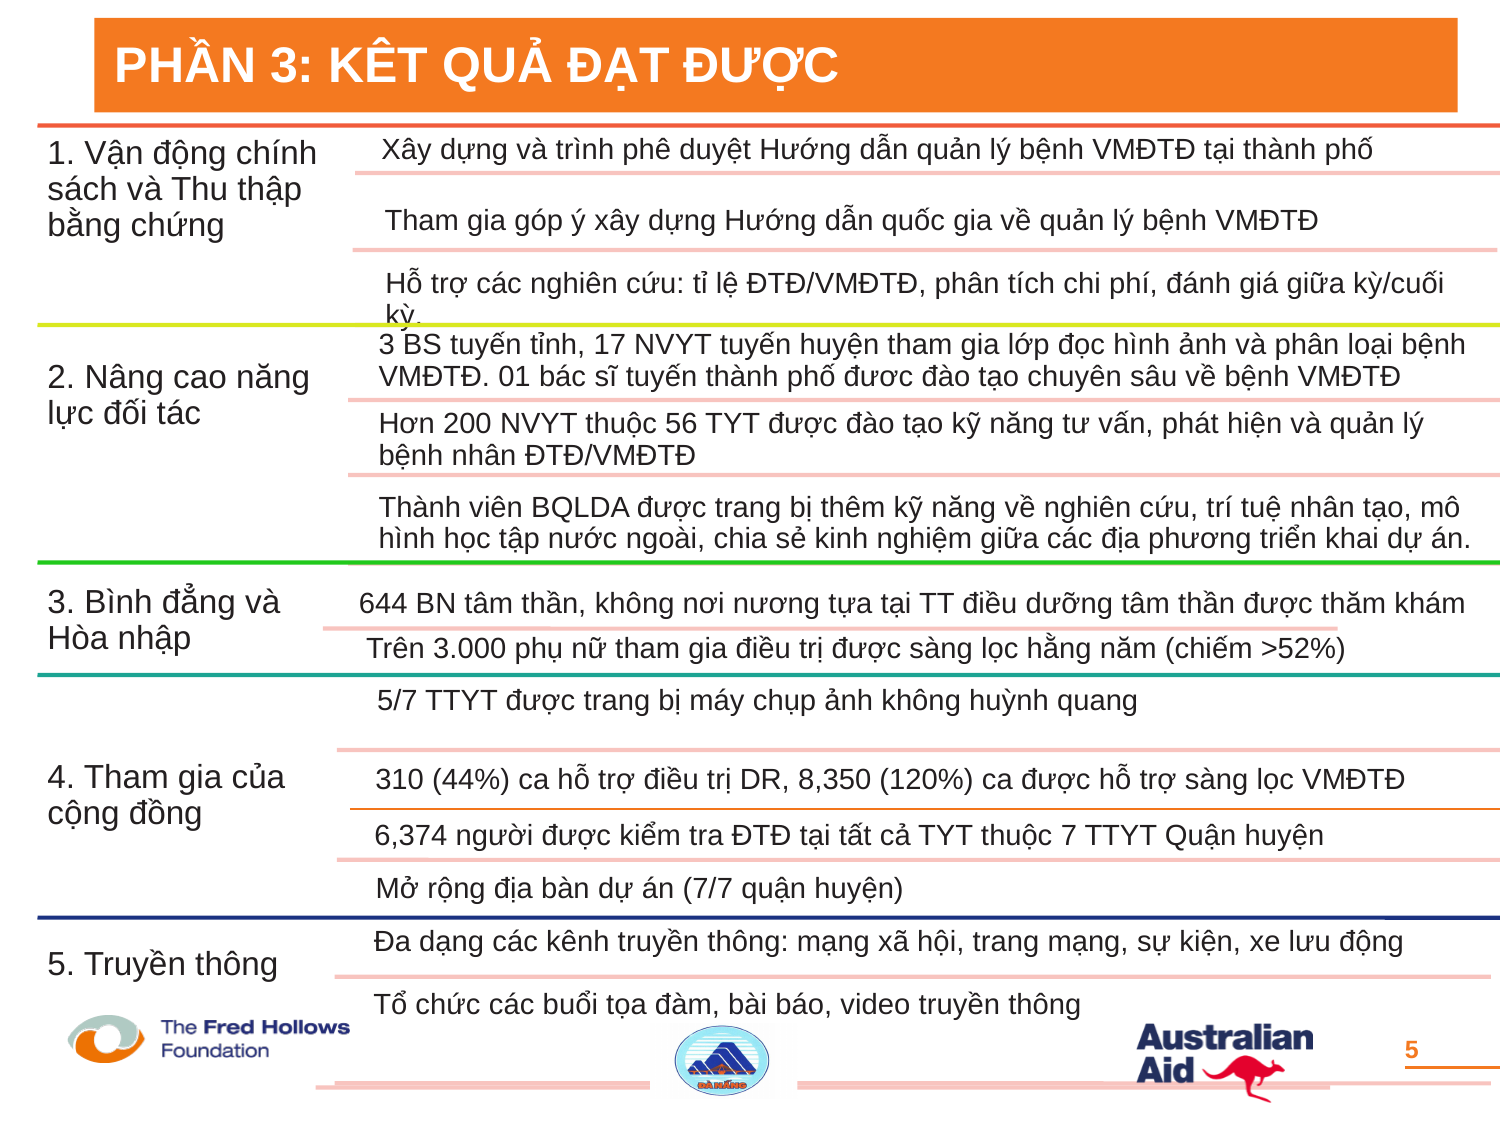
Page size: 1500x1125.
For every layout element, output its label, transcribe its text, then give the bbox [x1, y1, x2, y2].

picture [1136, 1023, 1313, 1104]
picture [649, 1023, 798, 1099]
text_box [37, 124, 1500, 1088]
title Phần 3: kêt quả đạt được [94, 17, 1458, 113]
